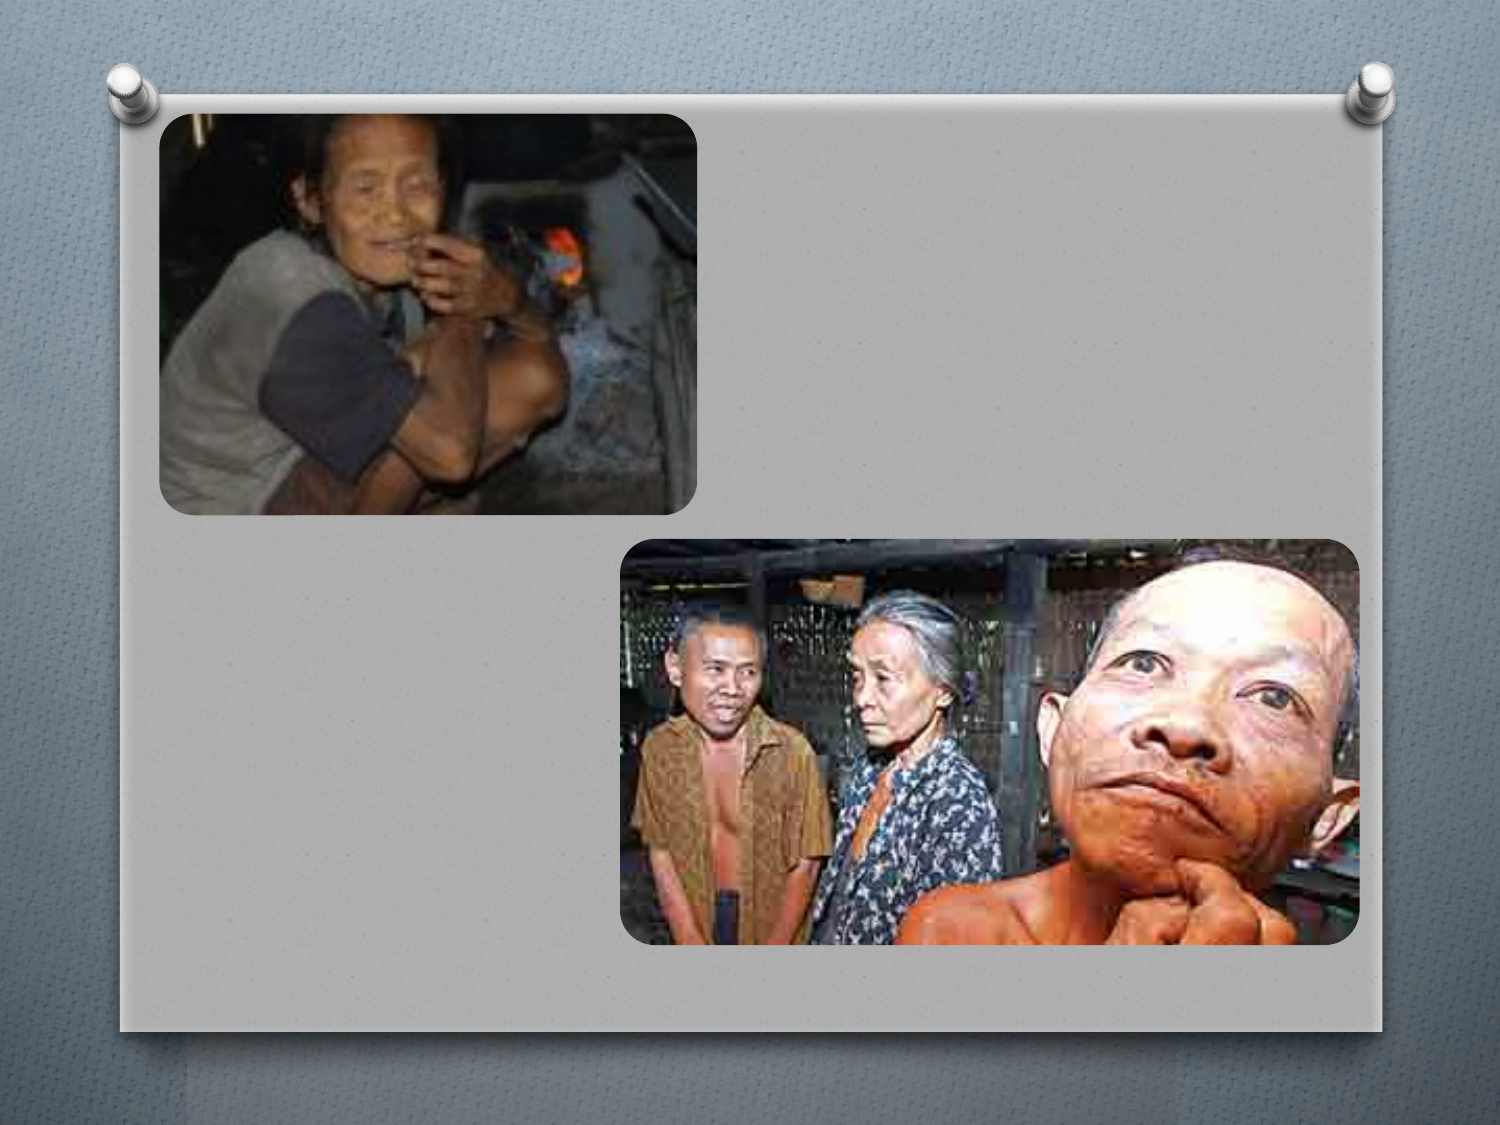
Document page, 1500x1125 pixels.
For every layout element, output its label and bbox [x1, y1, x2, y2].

picture [75, 29, 198, 153]
list [159, 113, 698, 516]
picture [619, 538, 1360, 946]
picture [1317, 35, 1439, 156]
